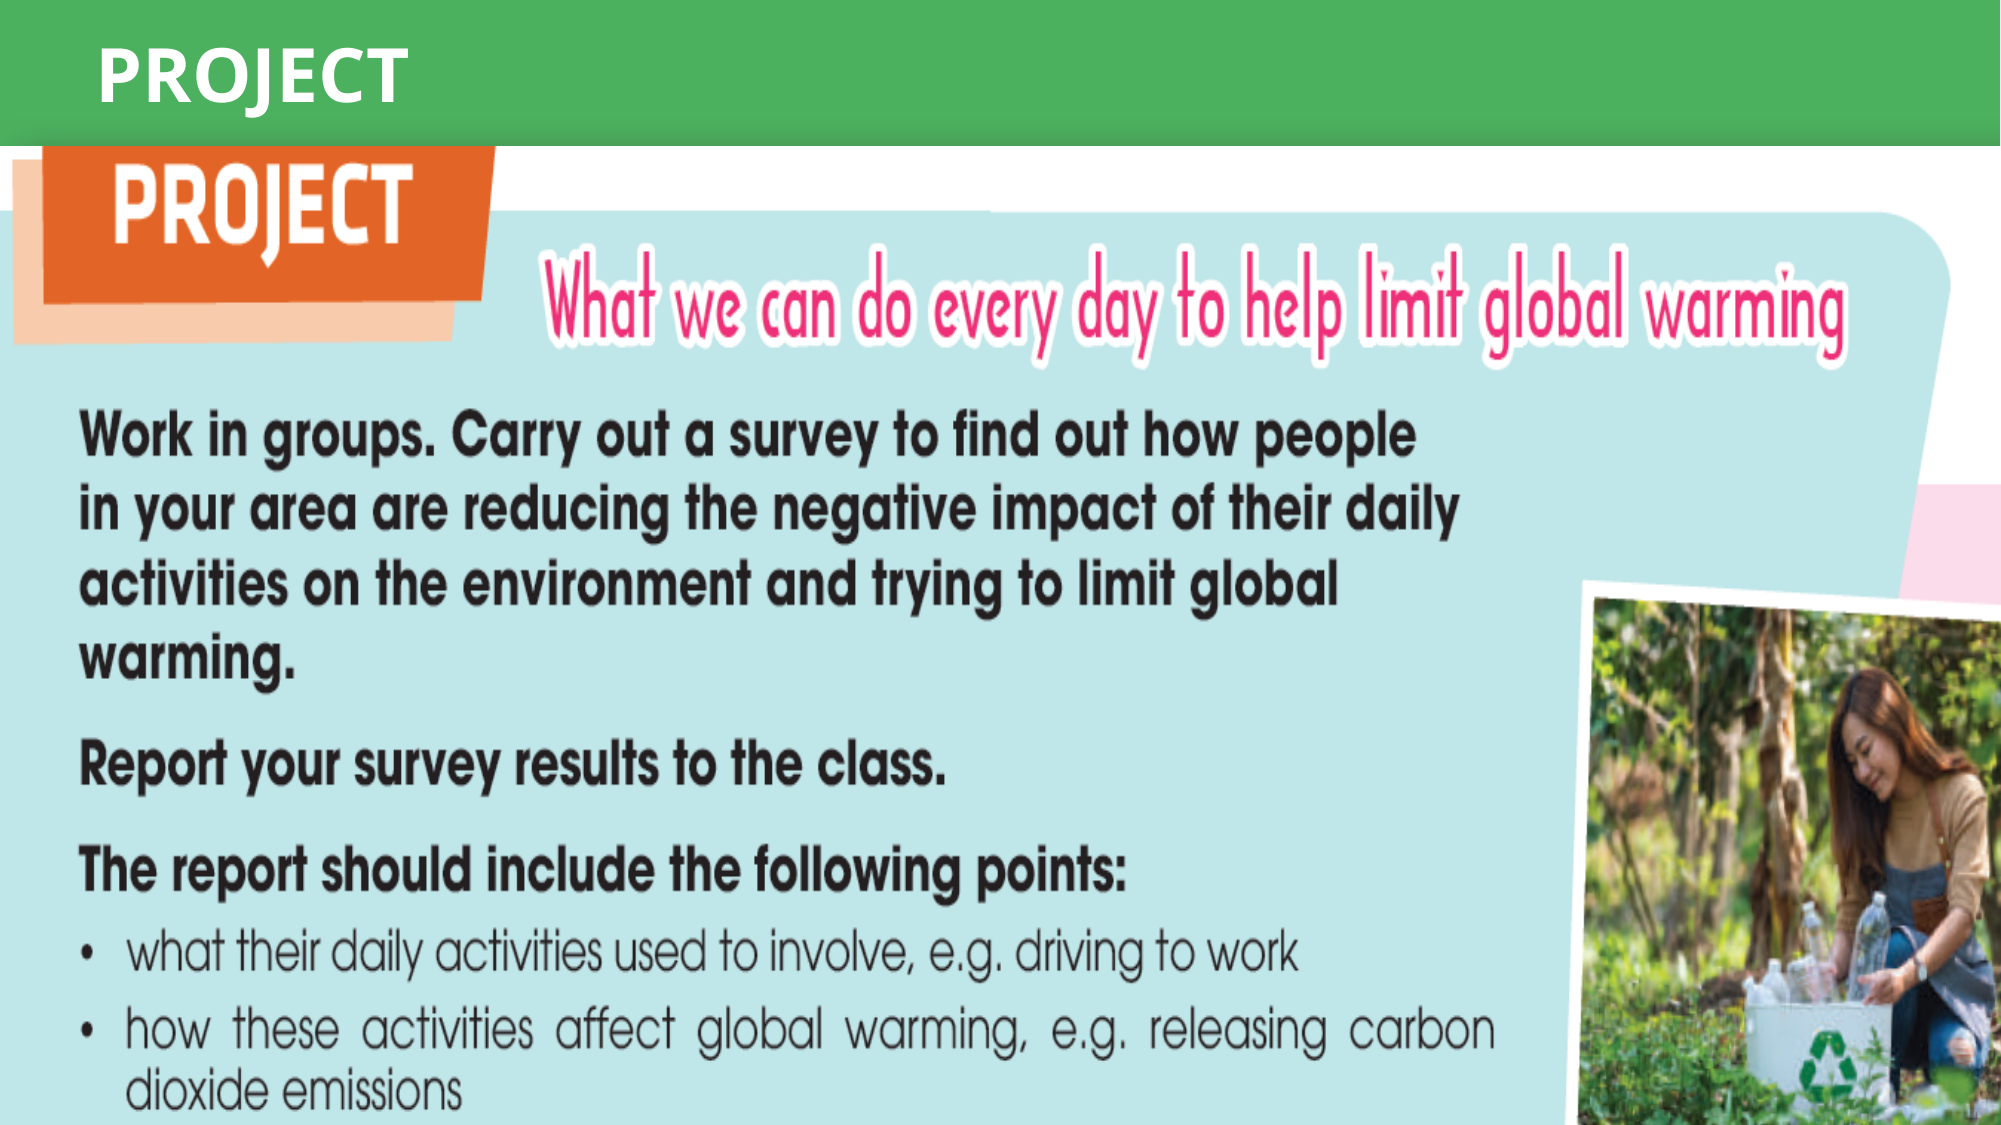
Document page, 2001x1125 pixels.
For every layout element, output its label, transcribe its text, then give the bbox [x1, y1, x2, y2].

picture [0, 146, 2001, 1125]
text_box [0, 0, 2000, 143]
text_box PROJECT [81, 20, 831, 125]
